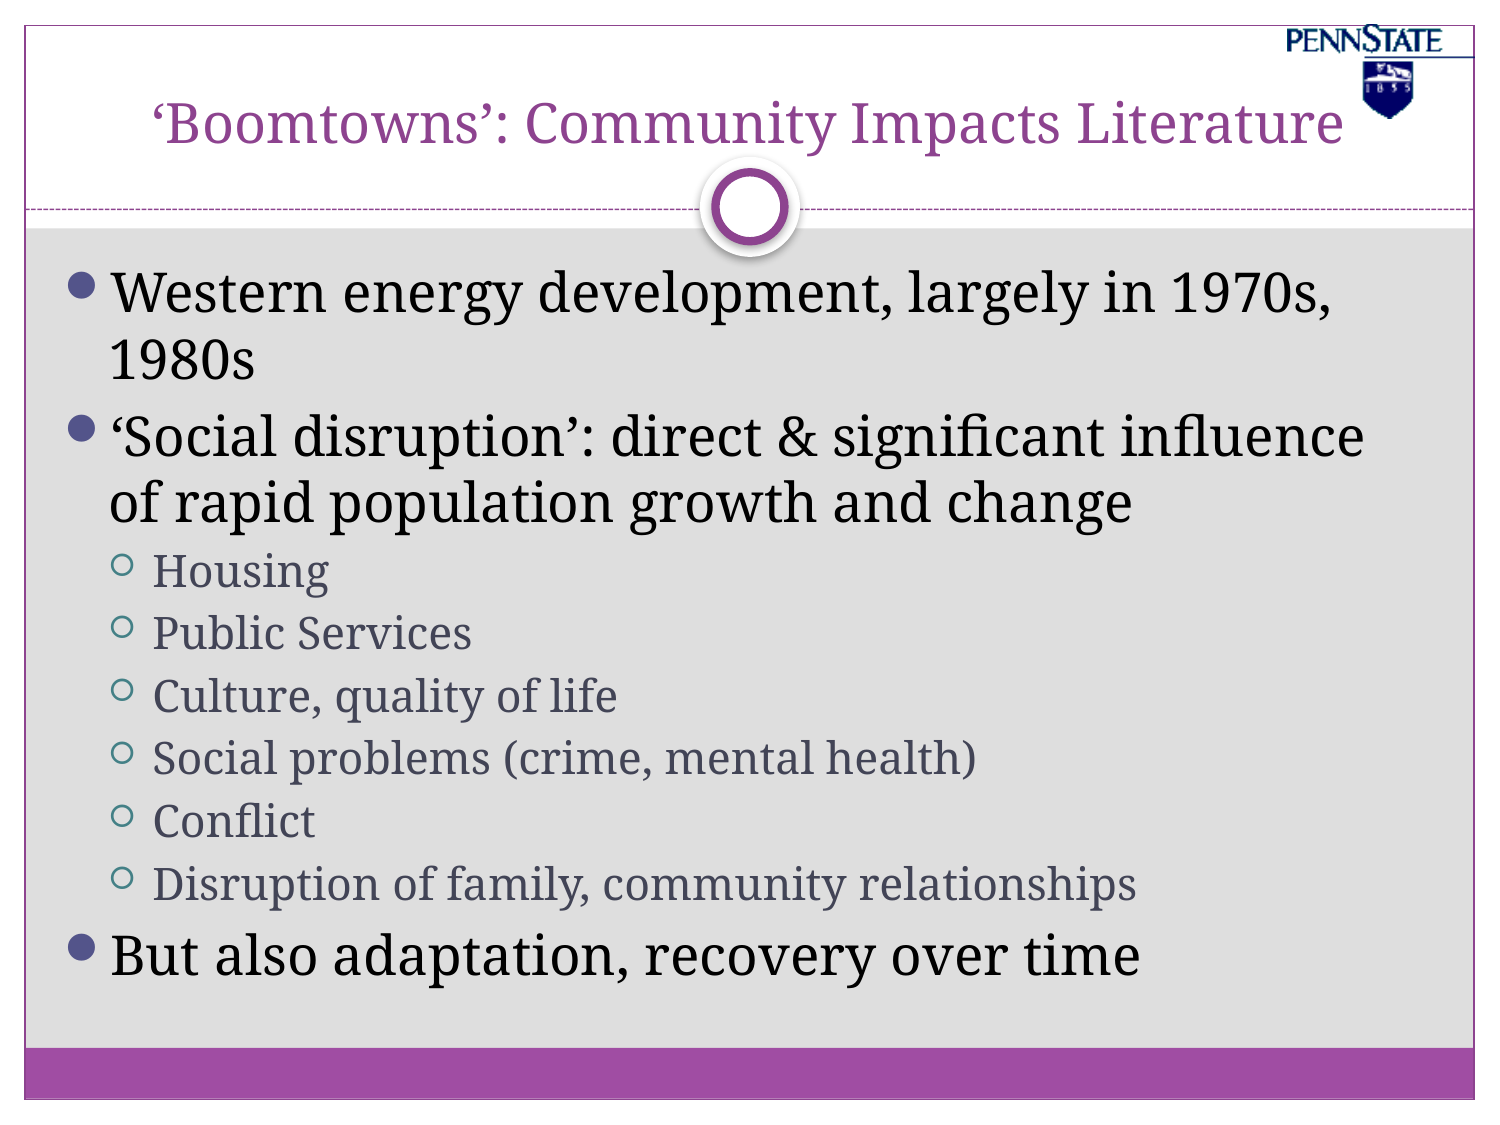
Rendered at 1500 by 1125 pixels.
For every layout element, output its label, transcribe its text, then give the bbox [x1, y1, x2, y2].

list Western energy development, largely in 1970s, 1980s ‘Social disruption’: direct & significant influence of rapid population growth and change Housing Public Services Culture, quality of life Social problems (crime, mental health) Conflict Disruption of family, community relationships But also adaptation, recovery over time [49, 250, 1445, 1001]
title ‘Boomtowns’: Community Impacts Literature [49, 37, 1450, 162]
picture [1287, 24, 1475, 119]
